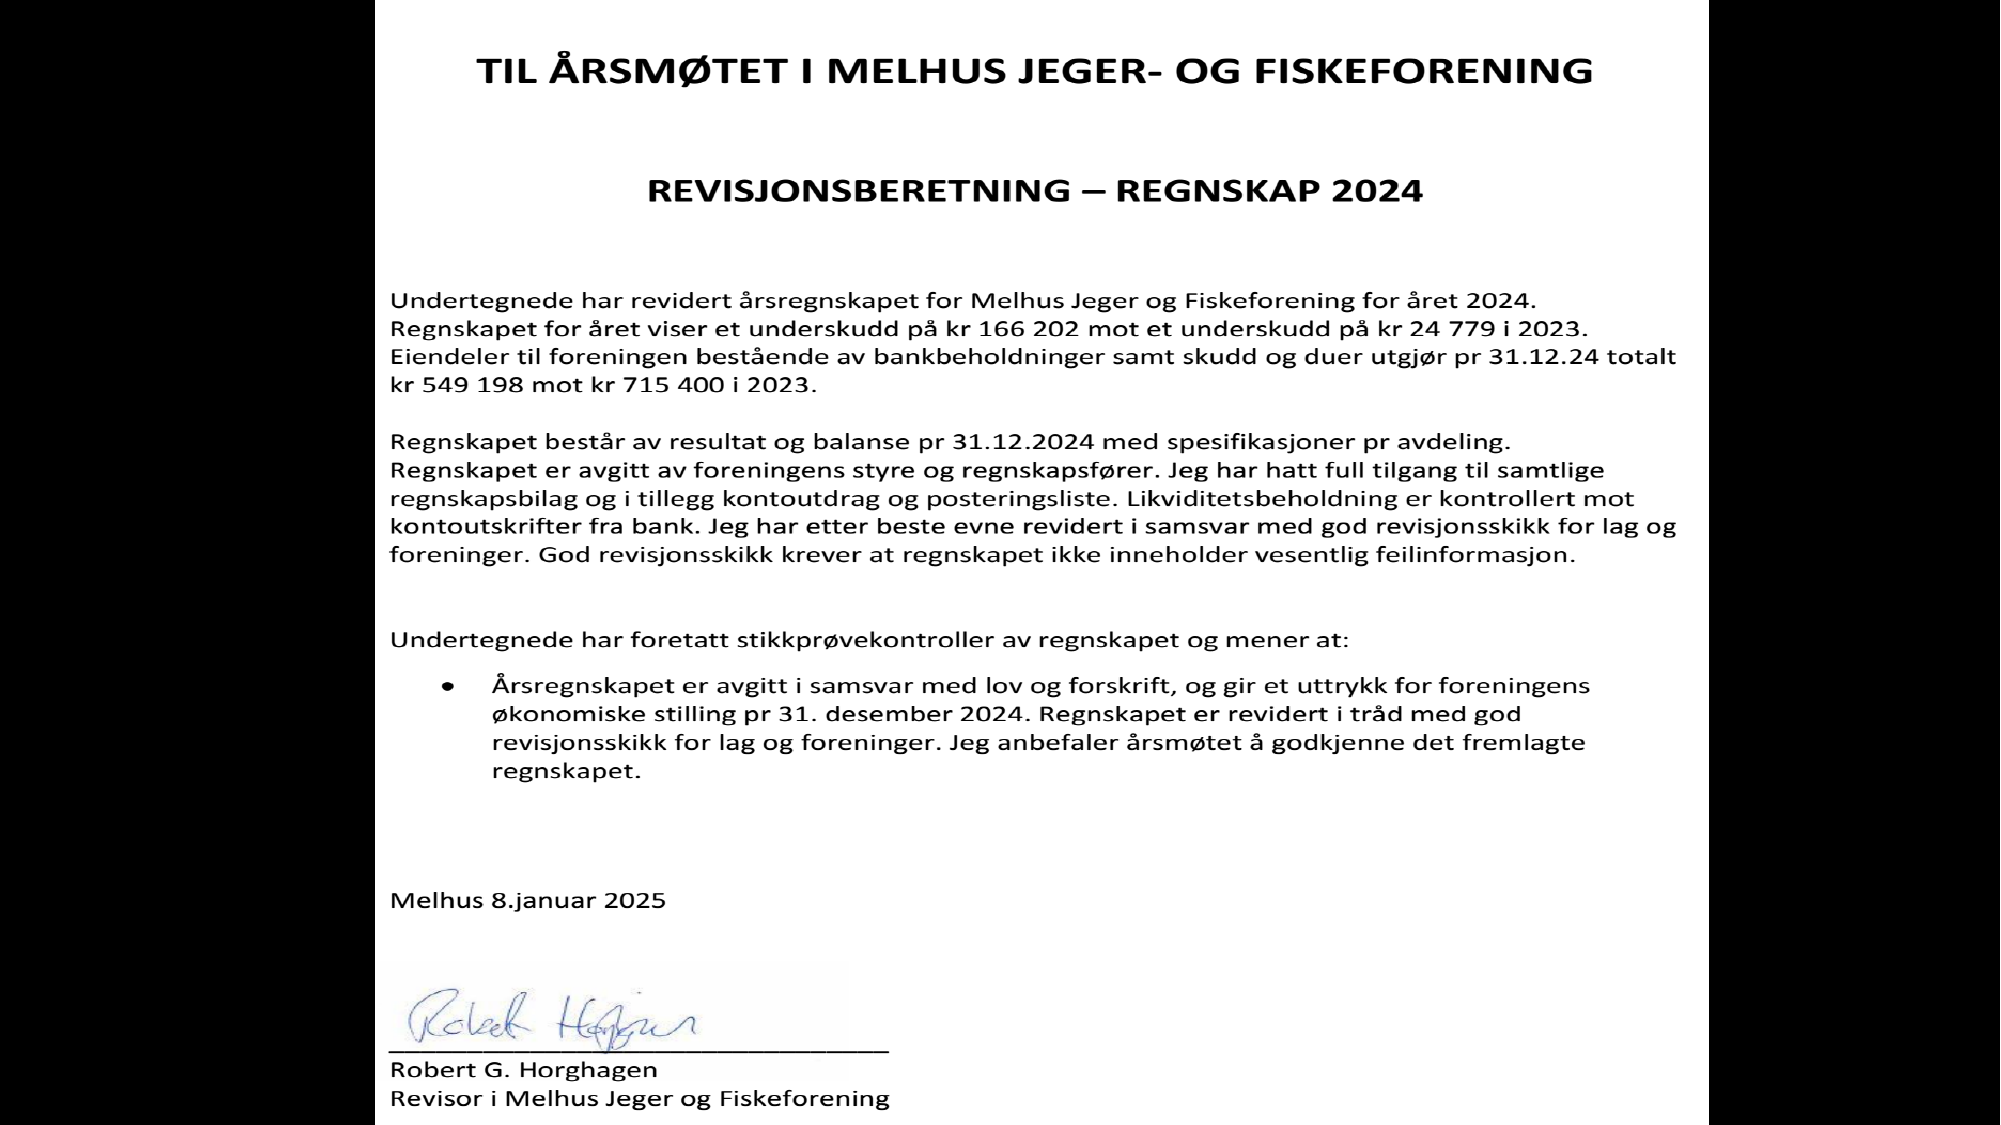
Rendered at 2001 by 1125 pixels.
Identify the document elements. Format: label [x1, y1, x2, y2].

picture [374, 0, 1709, 1125]
